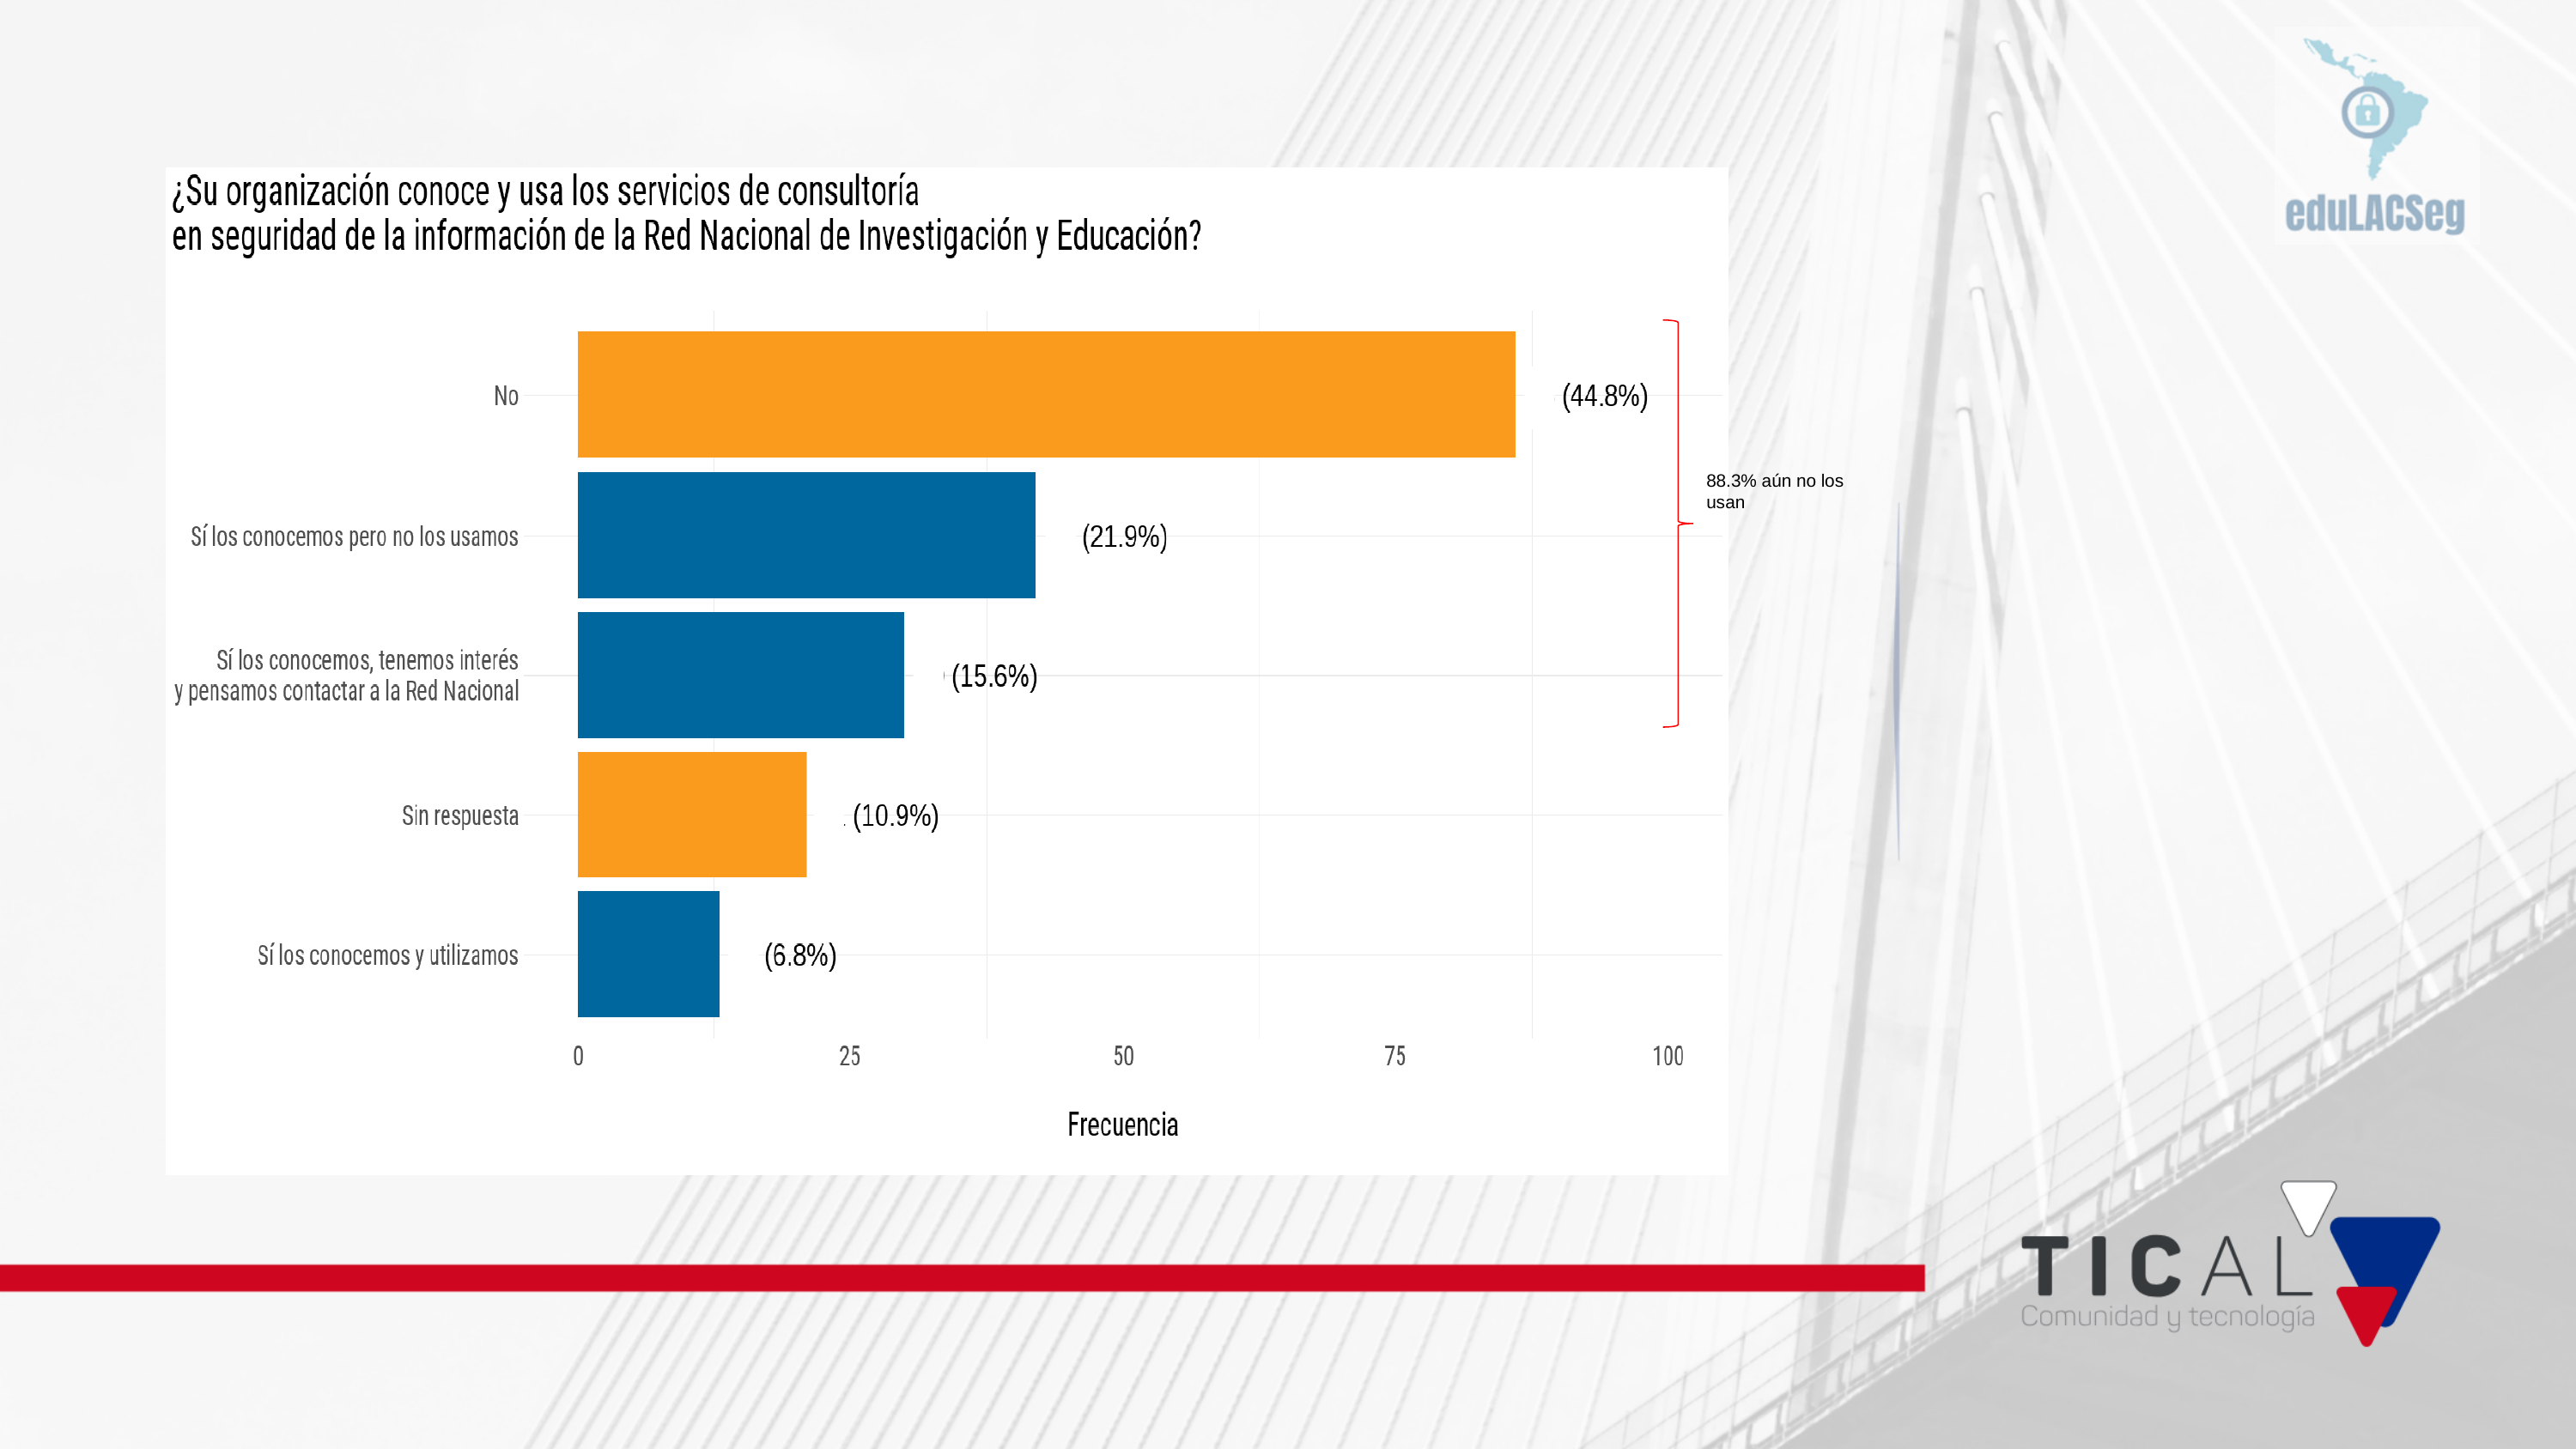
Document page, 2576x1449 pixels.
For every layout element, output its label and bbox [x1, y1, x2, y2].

picture [0, 0, 2576, 1449]
text_box [166, 167, 1900, 1175]
